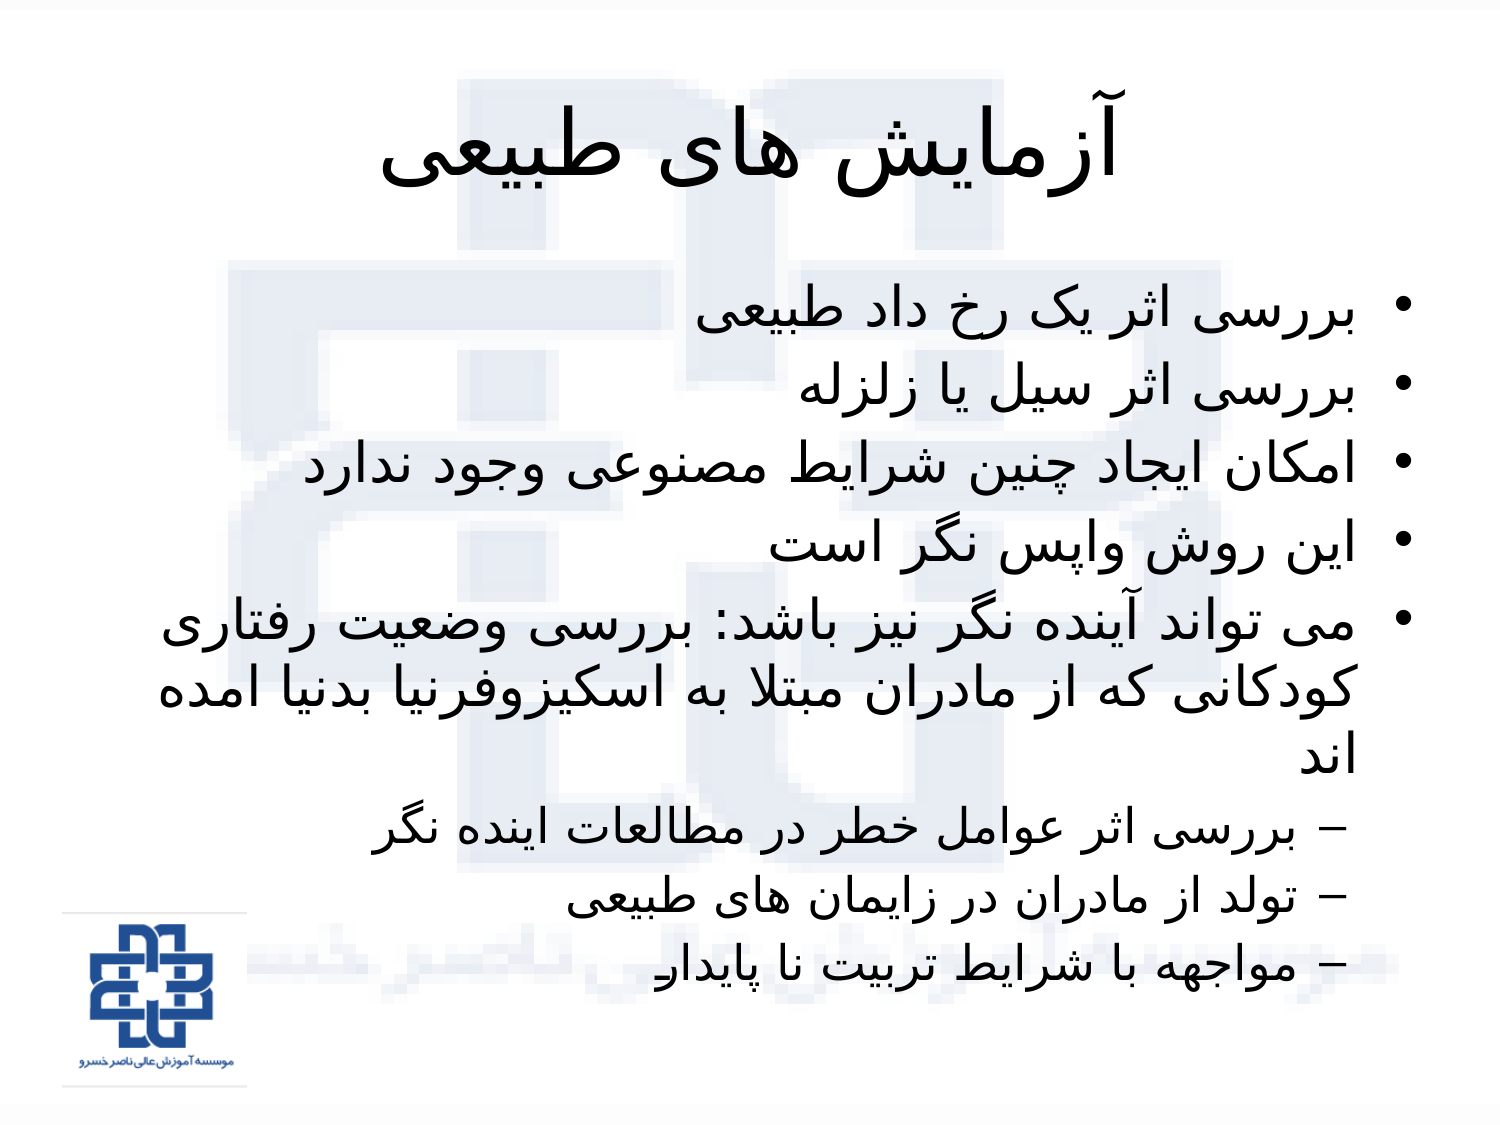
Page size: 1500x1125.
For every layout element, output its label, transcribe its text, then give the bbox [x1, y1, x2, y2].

picture [62, 912, 247, 1088]
list بررسی اثر یک رخ داد طبیعی بررسی اثر سیل یا زلزله امکان ایجاد چنین شرایط مصنوعی وجود ندارد این روش واپس نگر است می تواند آینده نگر نیز باشد: بررسی وضعیت رفتاری کودکانی که از مادران مبتلا به اسکیزوفرنیا بدنیا امده اند بررسی اثر عوامل خطر در مطالعات اینده نگر تولد از مادران در زایمان های طبیعی مواجهه با شرایط تربیت نا پایدار [75, 262, 1425, 1005]
title آزمایش های طبیعی [75, 45, 1425, 233]
